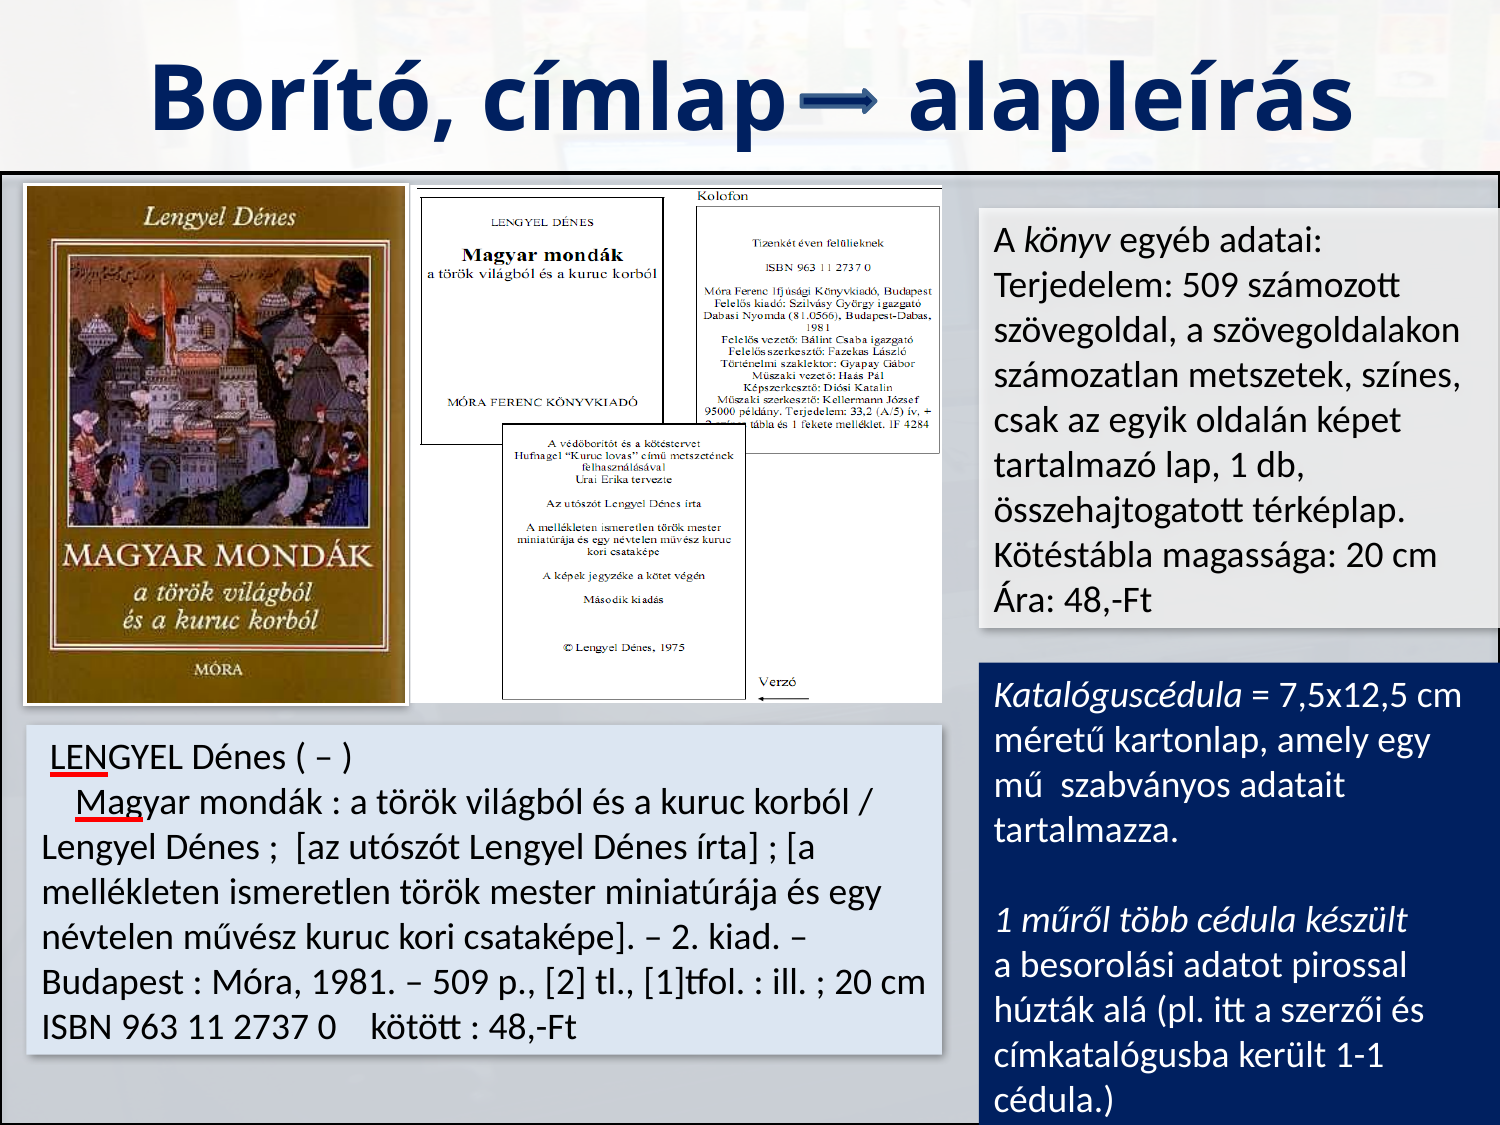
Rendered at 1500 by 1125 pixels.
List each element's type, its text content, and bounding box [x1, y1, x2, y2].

text_box Katalóguscédula = 7,5x12,5 cm méretű kartonlap, amely egy mű szabványos adatait tartalmazza. 1 műről több cédula készült a besorolási adatot pirossal húzták alá (pl. itt a szerzői és címkatalógusba került 1-1 cédula.) [978, 662, 1500, 1125]
title Borító, címlap alapleírás [76, 0, 1427, 188]
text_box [410, 185, 943, 703]
text_box A könyv egyéb adatai: Terjedelem: 509 számozott szövegoldal, a szövegoldalakon számozatlan metszetek, színes, csak az egyik oldalán képet tartalmazó lap, 1 db, összehajtogatott térképlap. Kötéstábla magassága: 20 cm Ára: 48,-Ft [978, 208, 1500, 628]
text_box [799, 88, 878, 115]
picture [26, 185, 406, 703]
text_box LENGYEL Dénes ( – ) Magyar mondák : a török világból és a kuruc korból / Lengyel Dénes ; [az utószót Lengyel Dénes írta] ; [a mellékleten ismeretlen török mester miniatúrája és egy névtelen művész kuruc kori csataképe]. – 2. kiad. – Budapest : Móra, 1981. – 509 p., [2] tl., [1]tfol. : ill. ; 20 cm ISBN 963 11 2737 0 kötött : 48,-Ft [26, 724, 942, 1055]
